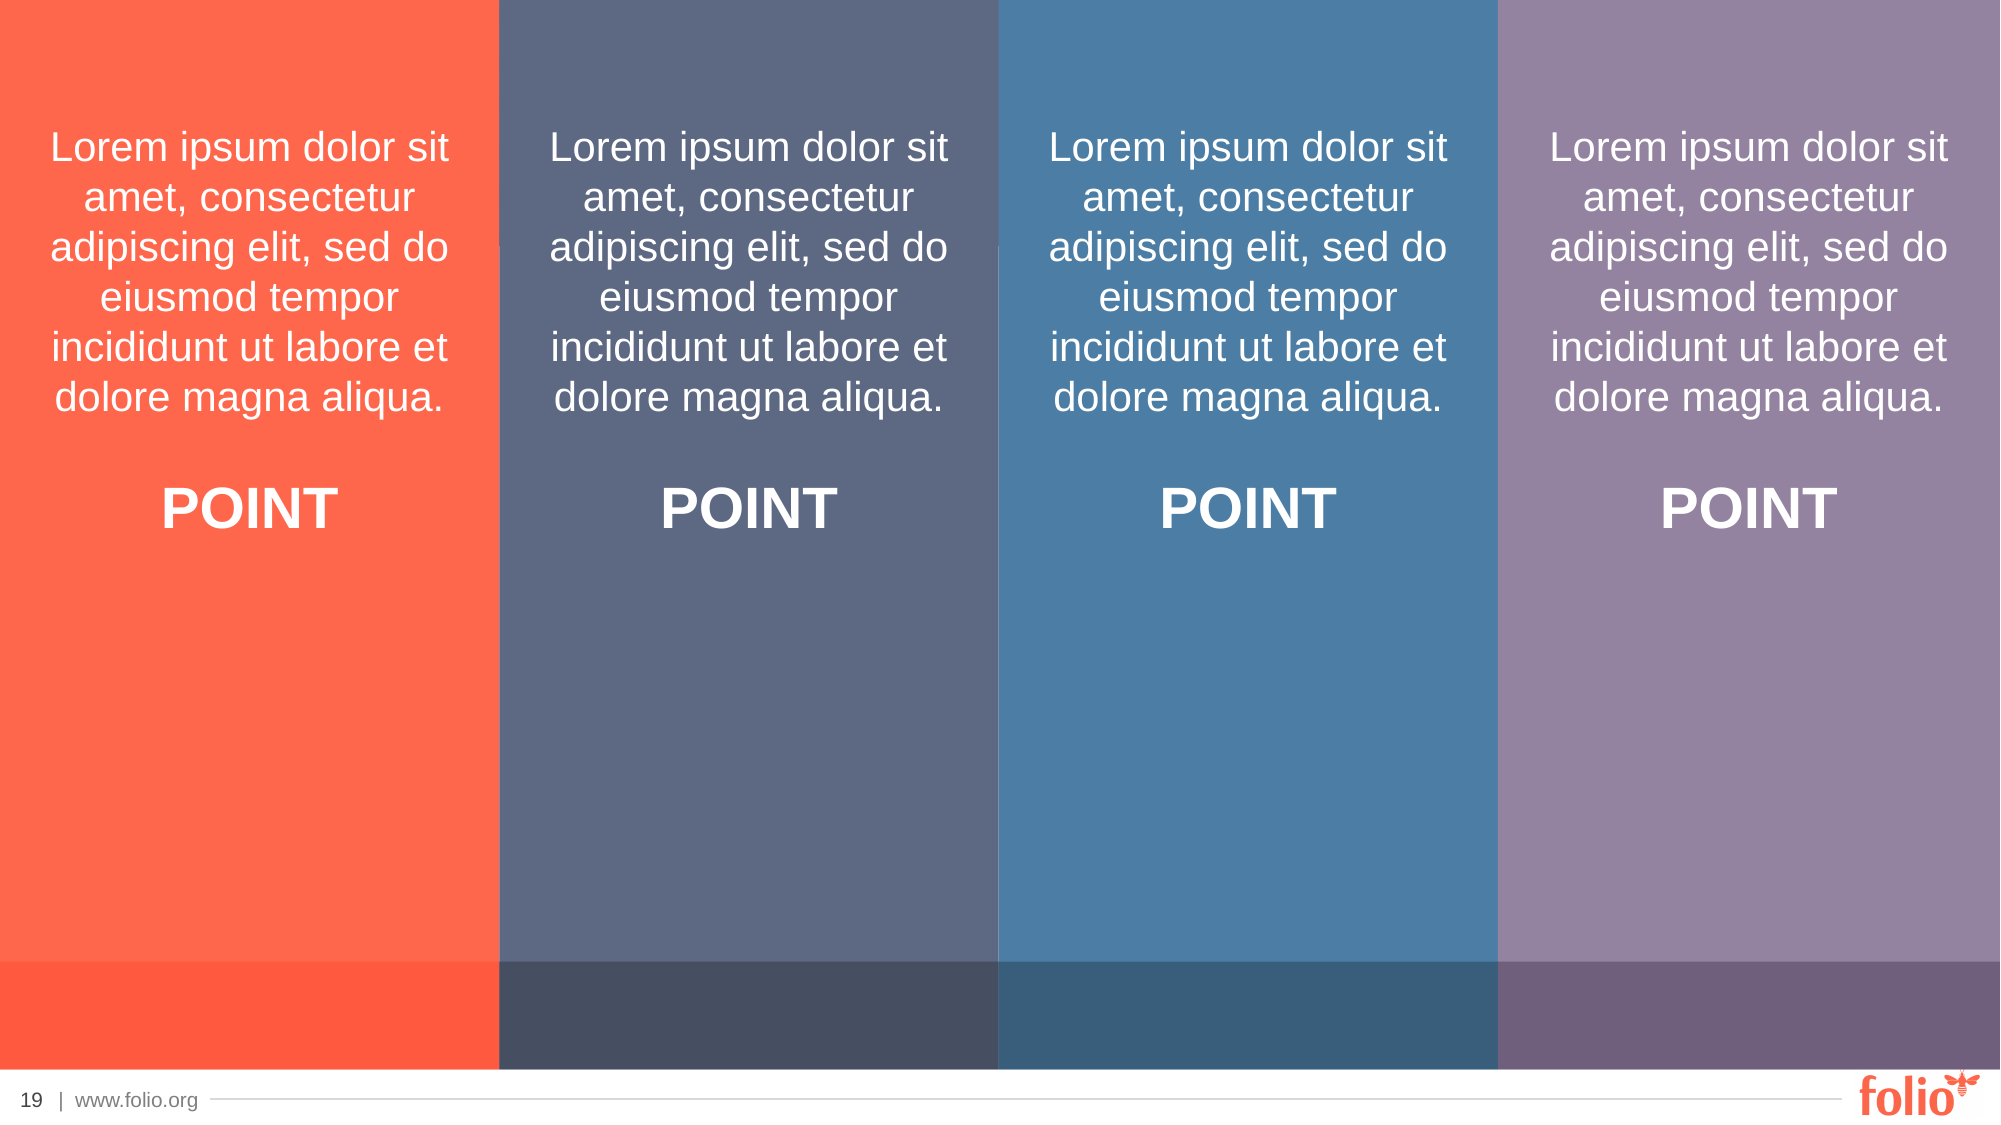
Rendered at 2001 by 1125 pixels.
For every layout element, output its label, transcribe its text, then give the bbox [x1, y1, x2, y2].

picture [1853, 1070, 1984, 1118]
text_box Lorem ipsum dolor sit amet, consectetur adipiscing elit, sed do eiusmod tempor incididunt ut labore et dolore magna aliqua. POINT [1497, 0, 2000, 961]
text_box [0, 961, 498, 1070]
text_box [998, 961, 1497, 1070]
text_box [498, 961, 998, 1070]
text_box [1497, 961, 2000, 1070]
text_box Lorem ipsum dolor sit amet, consectetur adipiscing elit, sed do eiusmod tempor incididunt ut labore et dolore magna aliqua. POINT [0, 0, 498, 961]
text_box Lorem ipsum dolor sit amet, consectetur adipiscing elit, sed do eiusmod tempor incididunt ut labore et dolore magna aliqua. POINT [998, 0, 1497, 961]
text_box Lorem ipsum dolor sit amet, consectetur adipiscing elit, sed do eiusmod tempor incididunt ut labore et dolore magna aliqua. POINT [498, 0, 998, 961]
